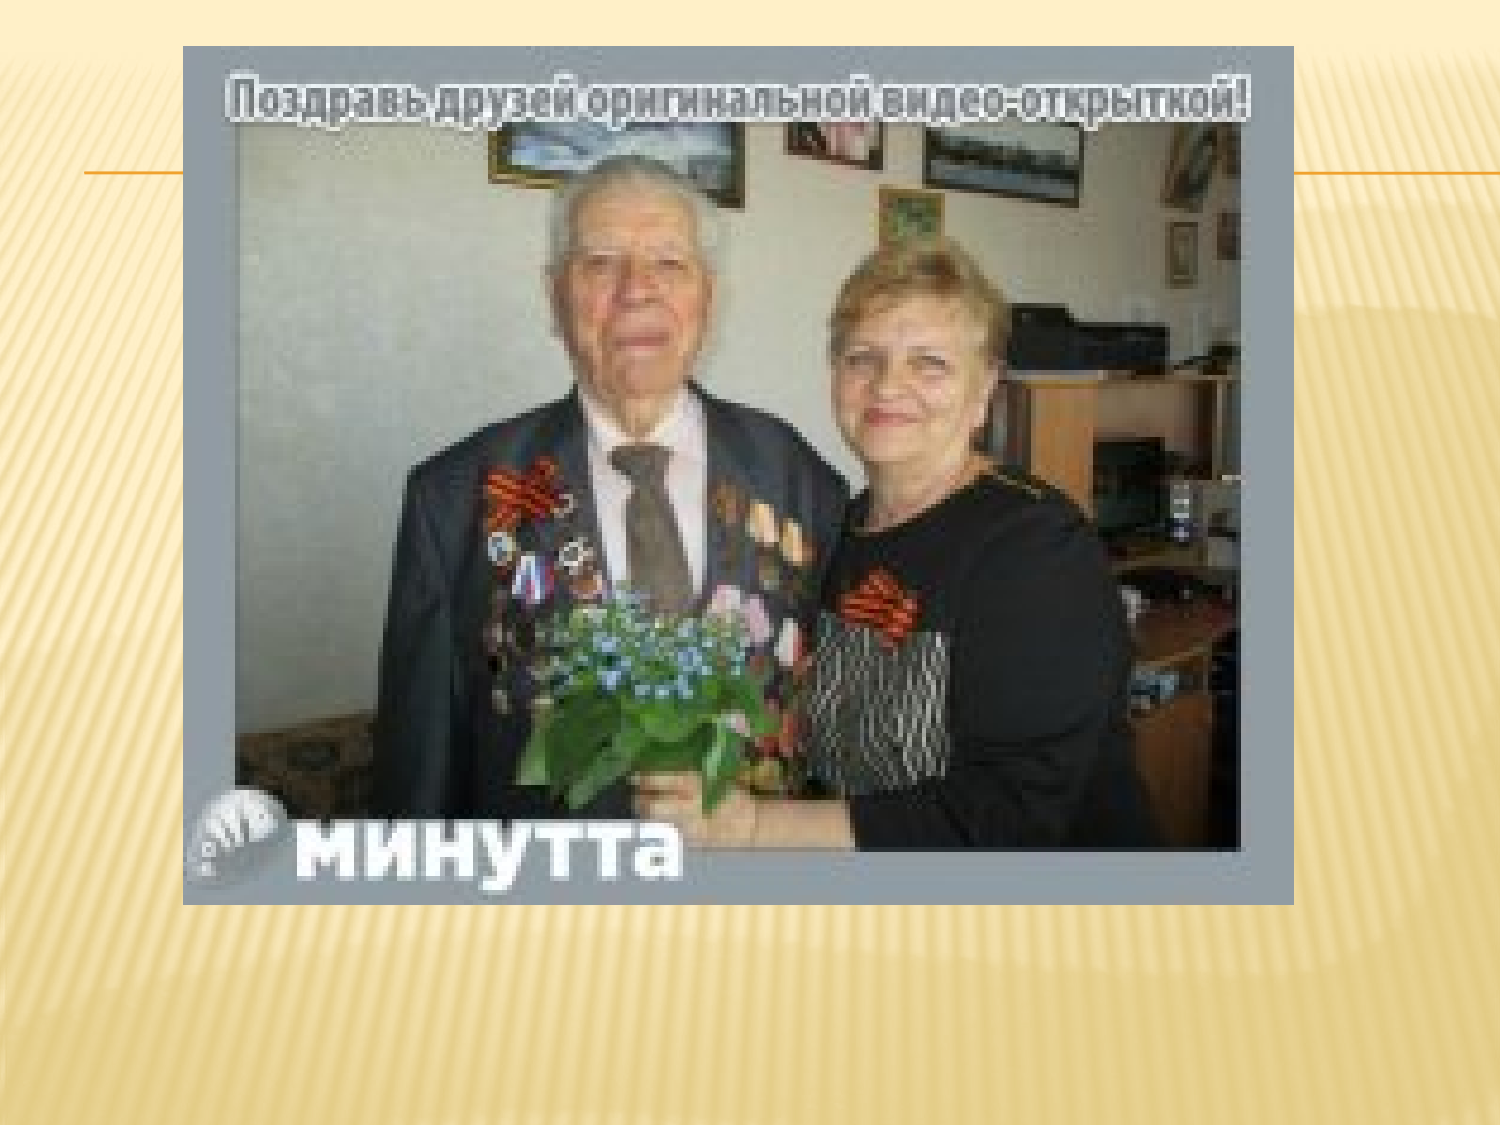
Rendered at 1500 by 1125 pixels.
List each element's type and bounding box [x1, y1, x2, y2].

picture [182, 46, 1294, 905]
